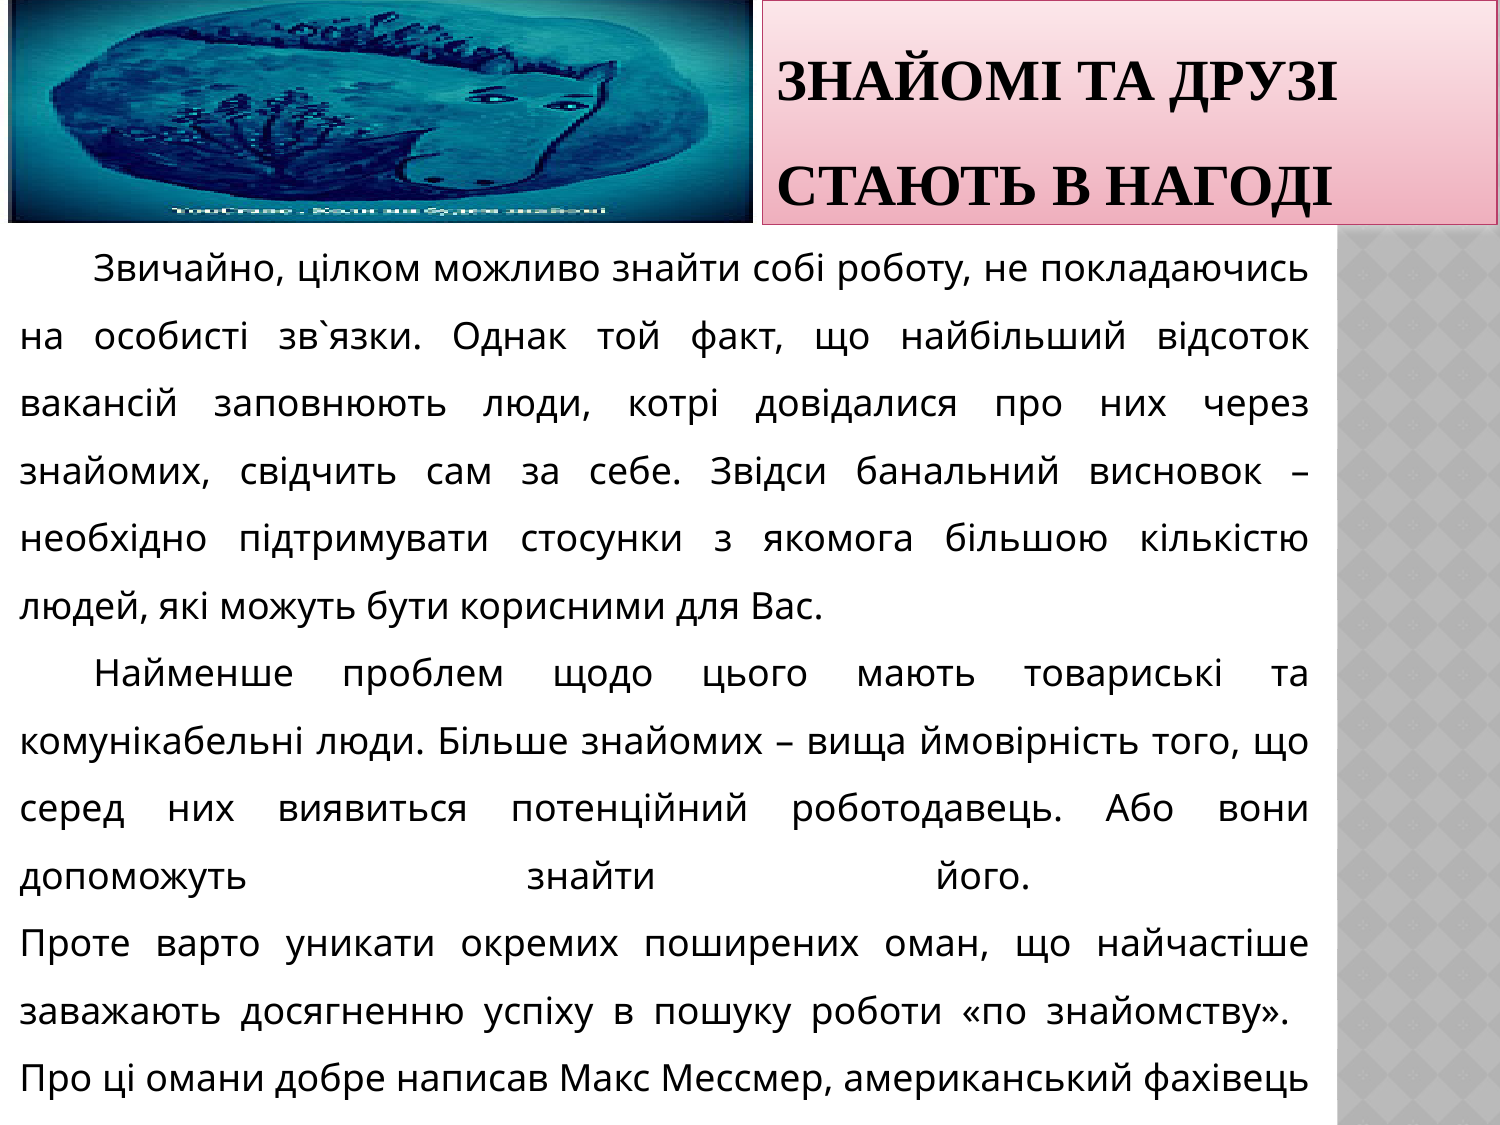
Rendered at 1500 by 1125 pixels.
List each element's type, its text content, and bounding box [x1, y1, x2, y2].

picture [507, 206, 608, 215]
picture [0, 0, 763, 227]
picture [198, 196, 209, 200]
text_box ЗНАЙОМІ ТА ДРУЗІ СТАЮТЬ В НАГОДІ [767, 0, 1498, 225]
text_box Звичайно, цілком можливо знайти собі роботу, не покладаючись на особисті зв`язки. Однак той факт, що найбільший відсоток вакансій заповнюють люди, котрі довідалися про них через знайомих, свідчить сам за себе. Звідси банальний висновок – необхідно підтримувати стосунки з якомога більшою кількістю людей, які можуть бути корисними для Вас. Найменше проблем щодо цього мають товариські та комунікабельні люди. Більше знайомих – вища ймовірність того, що серед них виявиться потенційний роботодавець. Або вони допоможуть знайти його. Проте варто уникати окремих поширених оман, що найчастіше заважають досягненню успіху в пошуку роботи «по знайомству». Про ці омани добре написав Макс Мессмер, американський фахівець із людських ресурсів [http://psyfactor.org/kursrabot.htm]. [4, 234, 1326, 1125]
picture [235, 203, 303, 214]
picture [194, 207, 233, 214]
picture [165, 207, 192, 214]
